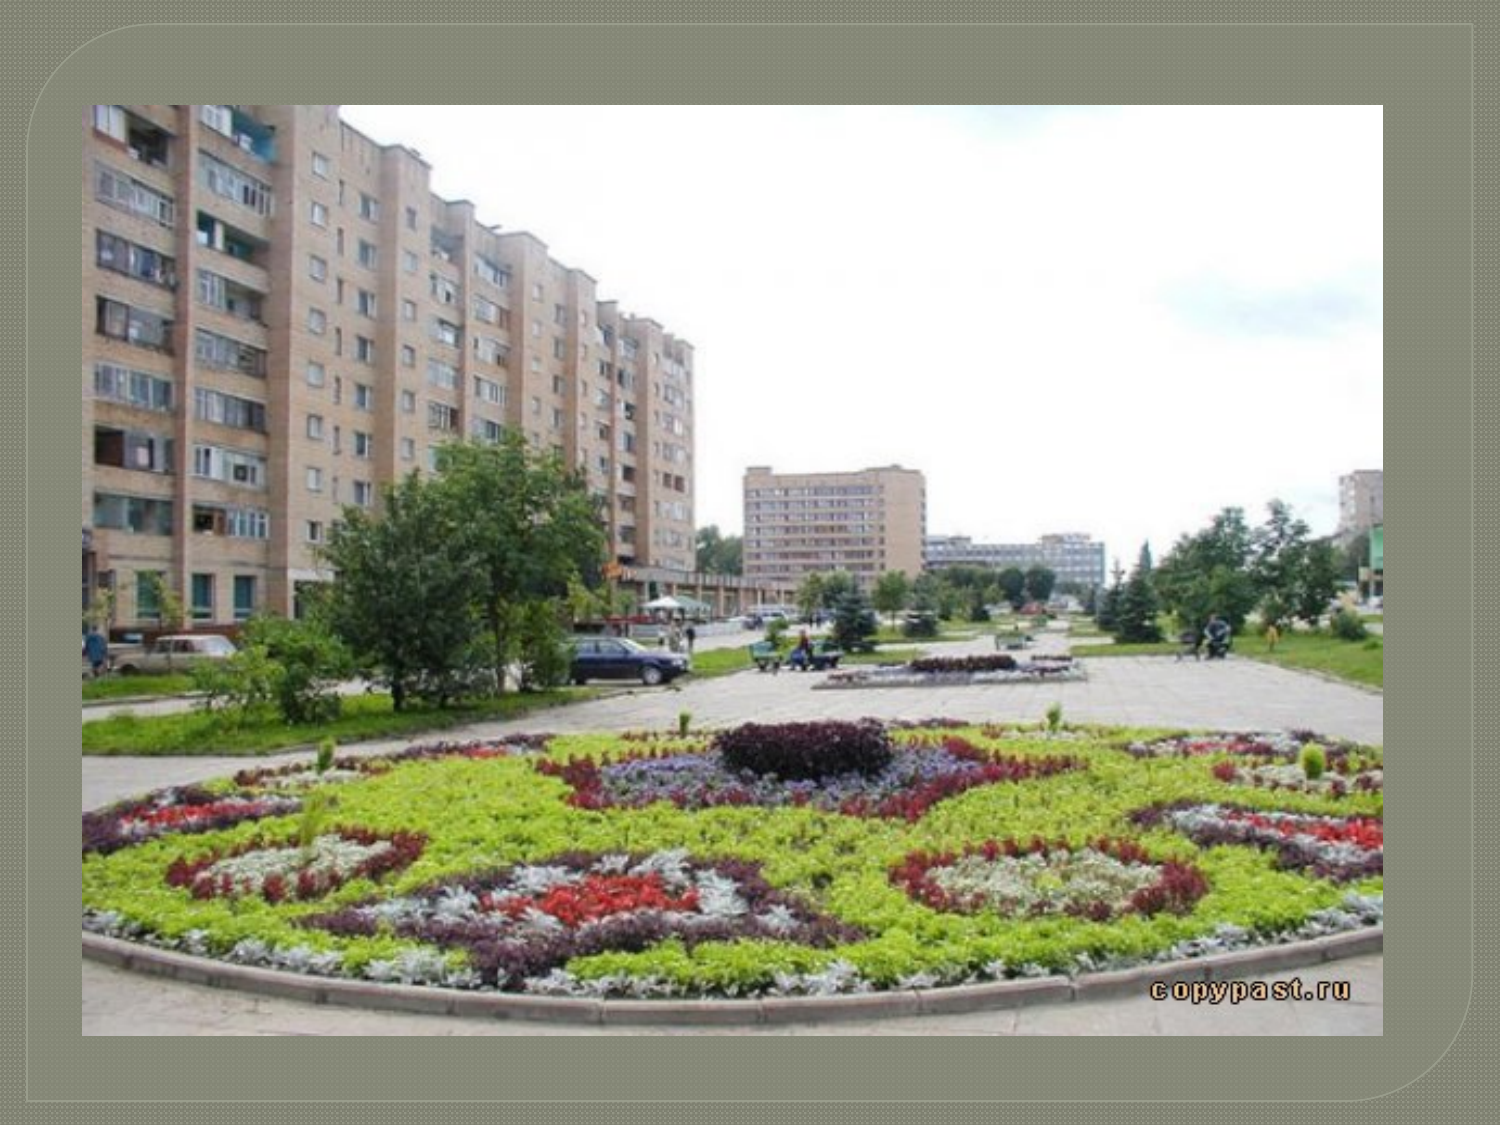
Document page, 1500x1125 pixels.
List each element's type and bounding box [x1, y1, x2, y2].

picture [81, 105, 1384, 1037]
